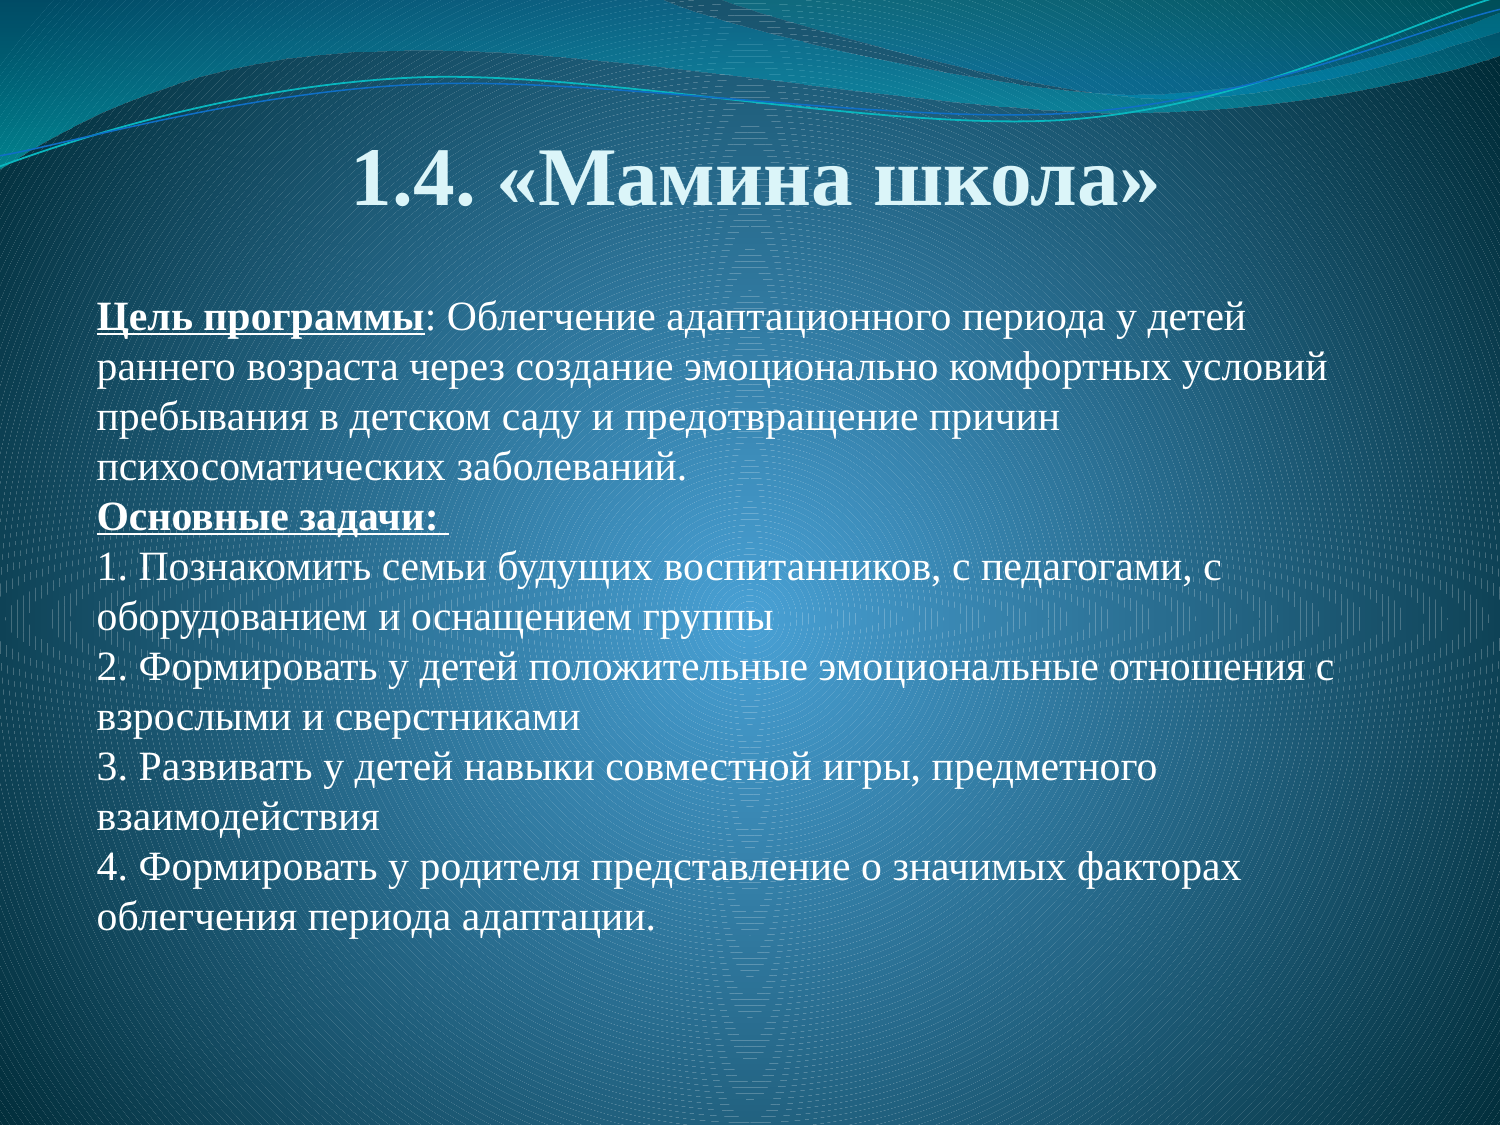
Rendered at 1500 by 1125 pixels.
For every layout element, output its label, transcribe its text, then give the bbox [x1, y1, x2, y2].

title 1.4. «Мамина школа» [75, 58, 1438, 223]
text_box Цель программы: Облегчение адаптационного периода у детей раннего возраста через создание эмоционально комфортных условий пребывания в детском саду и предотвращение причин психосоматических заболеваний. Основные задачи: 1. Познакомить семьи будущих воспитанников, с педагогами, с оборудованием и оснащением группы 2. Формировать у детей положительные эмоциональные отношения с взрослыми и сверстниками 3. Развивать у детей навыки совместной игры, предметного взаимодействия 4. Формировать у родителя представление о значимых факторах облегчения периода адаптации. [81, 281, 1371, 947]
